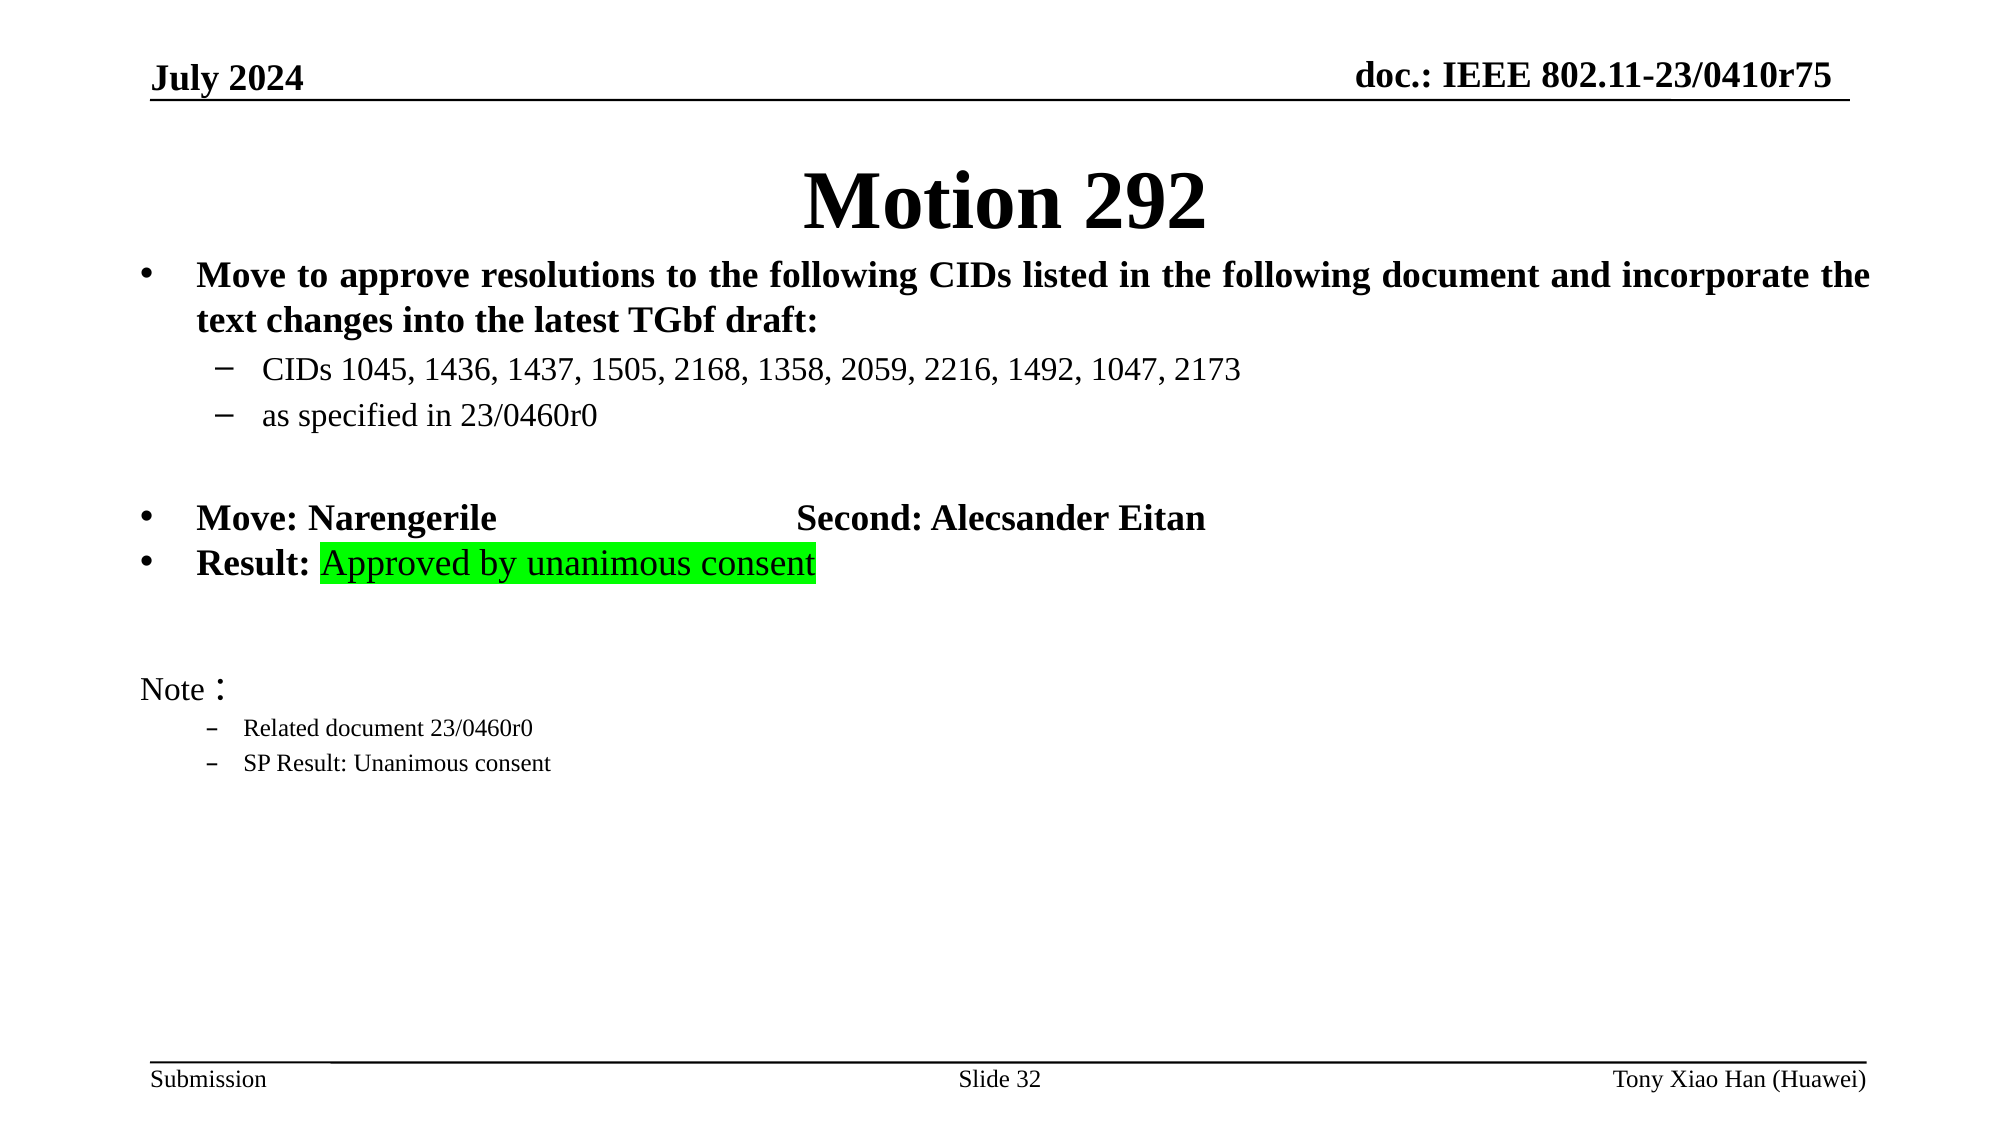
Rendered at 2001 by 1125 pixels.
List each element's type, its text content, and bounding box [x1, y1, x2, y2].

text_box Move to approve resolutions to the following CIDs listed in the following document and incorporate the text changes into the latest TGbf draft: CIDs 1045, 1436, 1437, 1505, 2168, 1358, 2059, 2216, 1492, 1047, 2173 as specified in 23/0460r0 Move: Narengerile Second: Alecsander Eitan Result: Approved by unanimous consent Note： Related document 23/0460r0 SP Result: Unanimous consent [125, 212, 1888, 900]
text_box Motion 292 [368, 137, 1644, 212]
